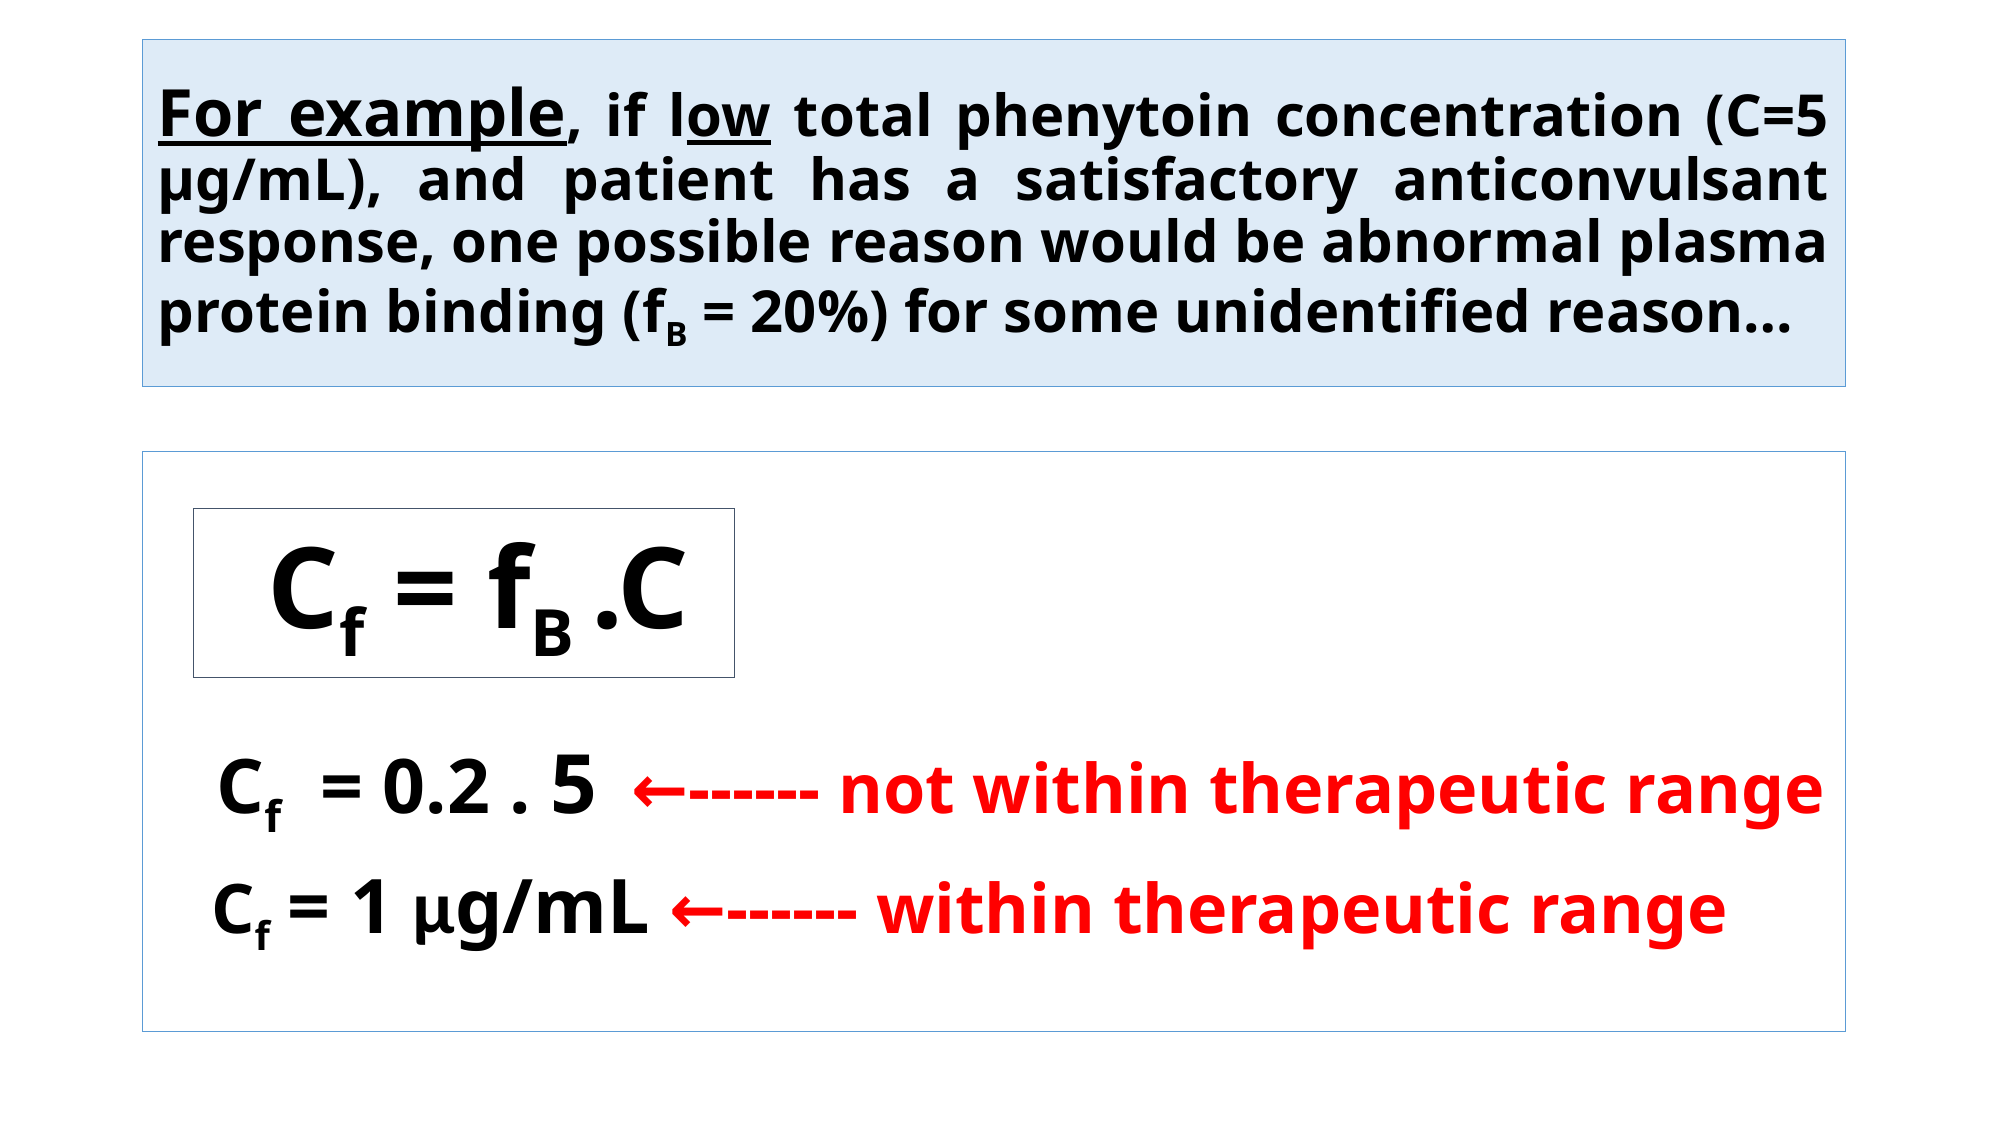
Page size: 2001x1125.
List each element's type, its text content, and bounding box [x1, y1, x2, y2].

list Cf = 0.2 . 5 ←------ not within therapeutic range Cf = 1 μg/mL ←------ within therapeutic range [142, 451, 1846, 1032]
text_box Cf = fB .C [193, 508, 735, 678]
title For example, if low total phenytoin concentration (C=5 μg/mL), and patient has a satisfactory anticonvulsant response, one possible reason would be abnormal plasma protein binding (fB = 20%) for some unidentified reason… [142, 39, 1846, 387]
